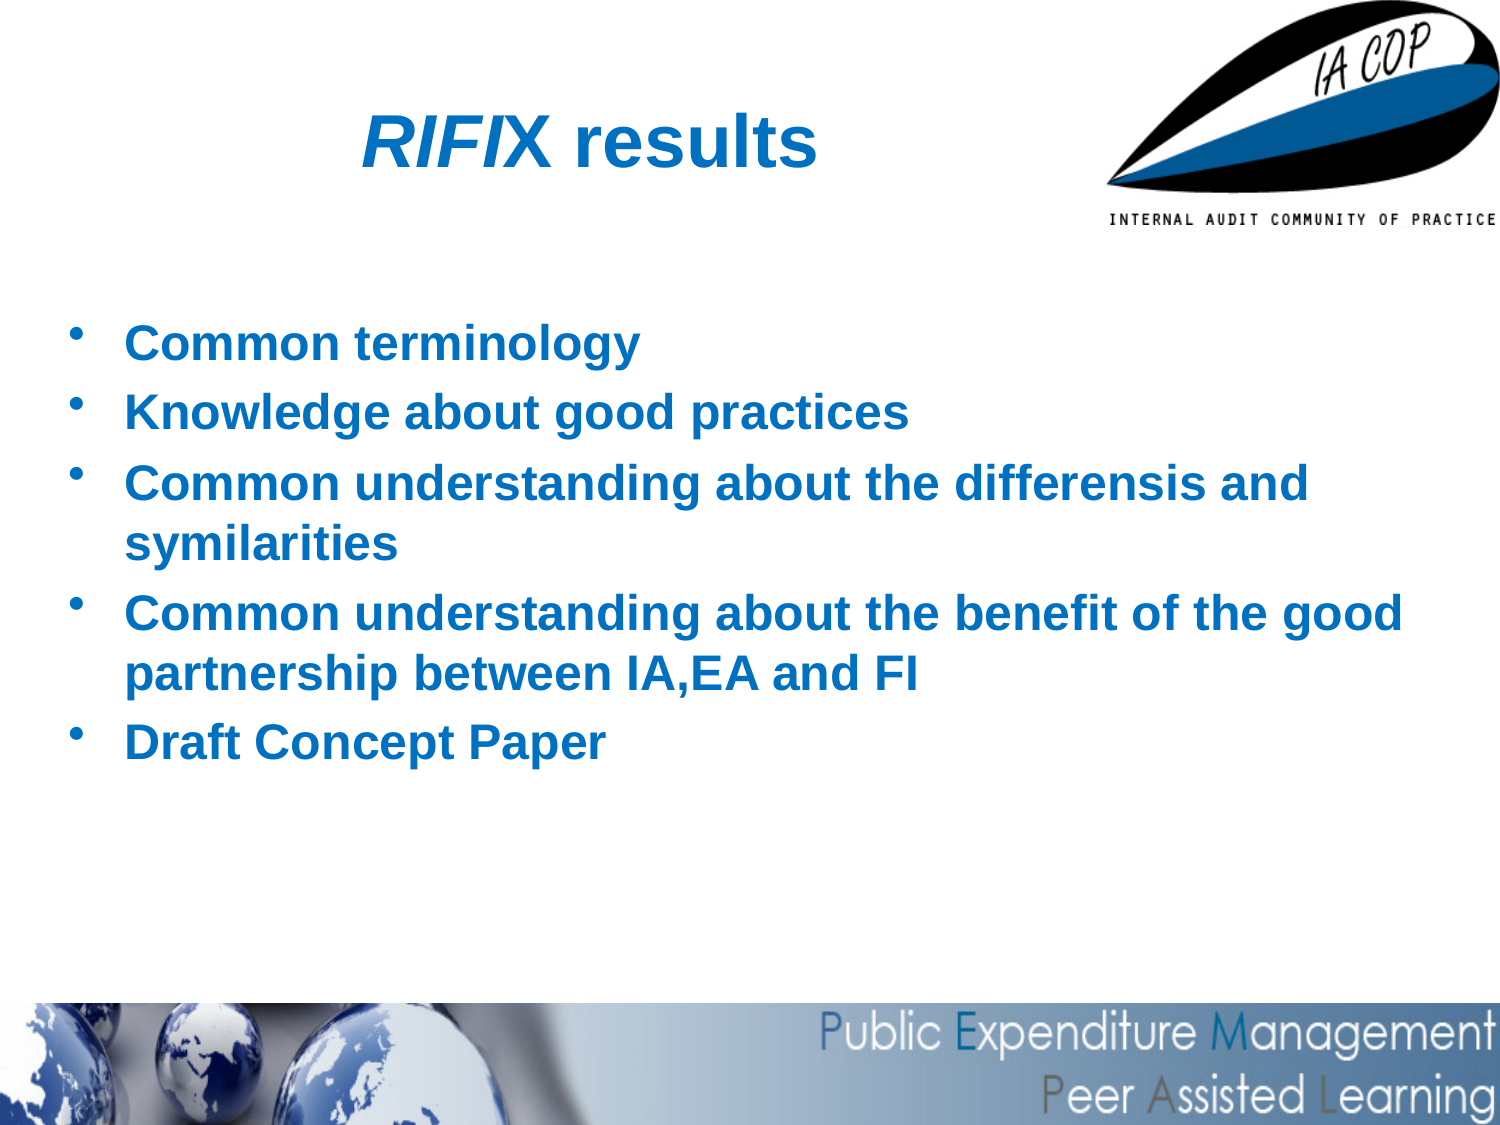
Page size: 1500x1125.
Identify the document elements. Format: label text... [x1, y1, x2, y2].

picture [0, 1003, 1500, 1125]
list Common terminology Knowledge about good practices Common understanding about the differensis and symilarities Common understanding about the benefit of the good partnership between IA,EA and FI Draft Concept Paper [52, 302, 1460, 1076]
title RIFIX results [74, 42, 1106, 233]
picture [1105, 0, 1500, 232]
